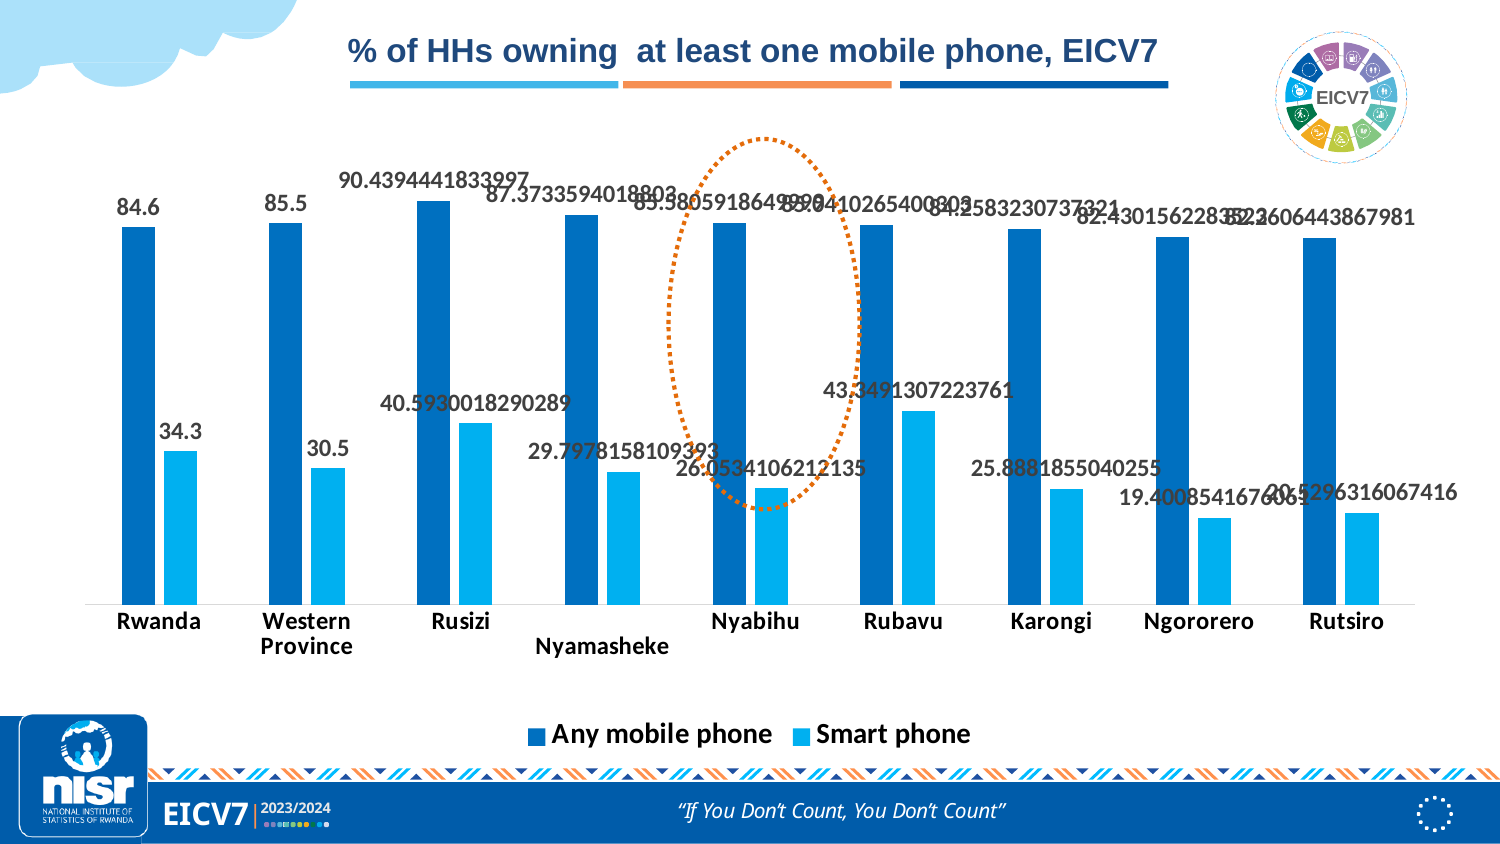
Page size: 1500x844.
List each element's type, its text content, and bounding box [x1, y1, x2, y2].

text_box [0, 713, 1500, 844]
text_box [1277, 112, 1285, 131]
title % of HHs owning at least one mobile phone, EICV7 [316, 28, 1201, 70]
chart [59, 132, 1460, 759]
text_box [349, 80, 1169, 89]
text_box [0, 0, 297, 94]
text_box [1275, 31, 1408, 131]
